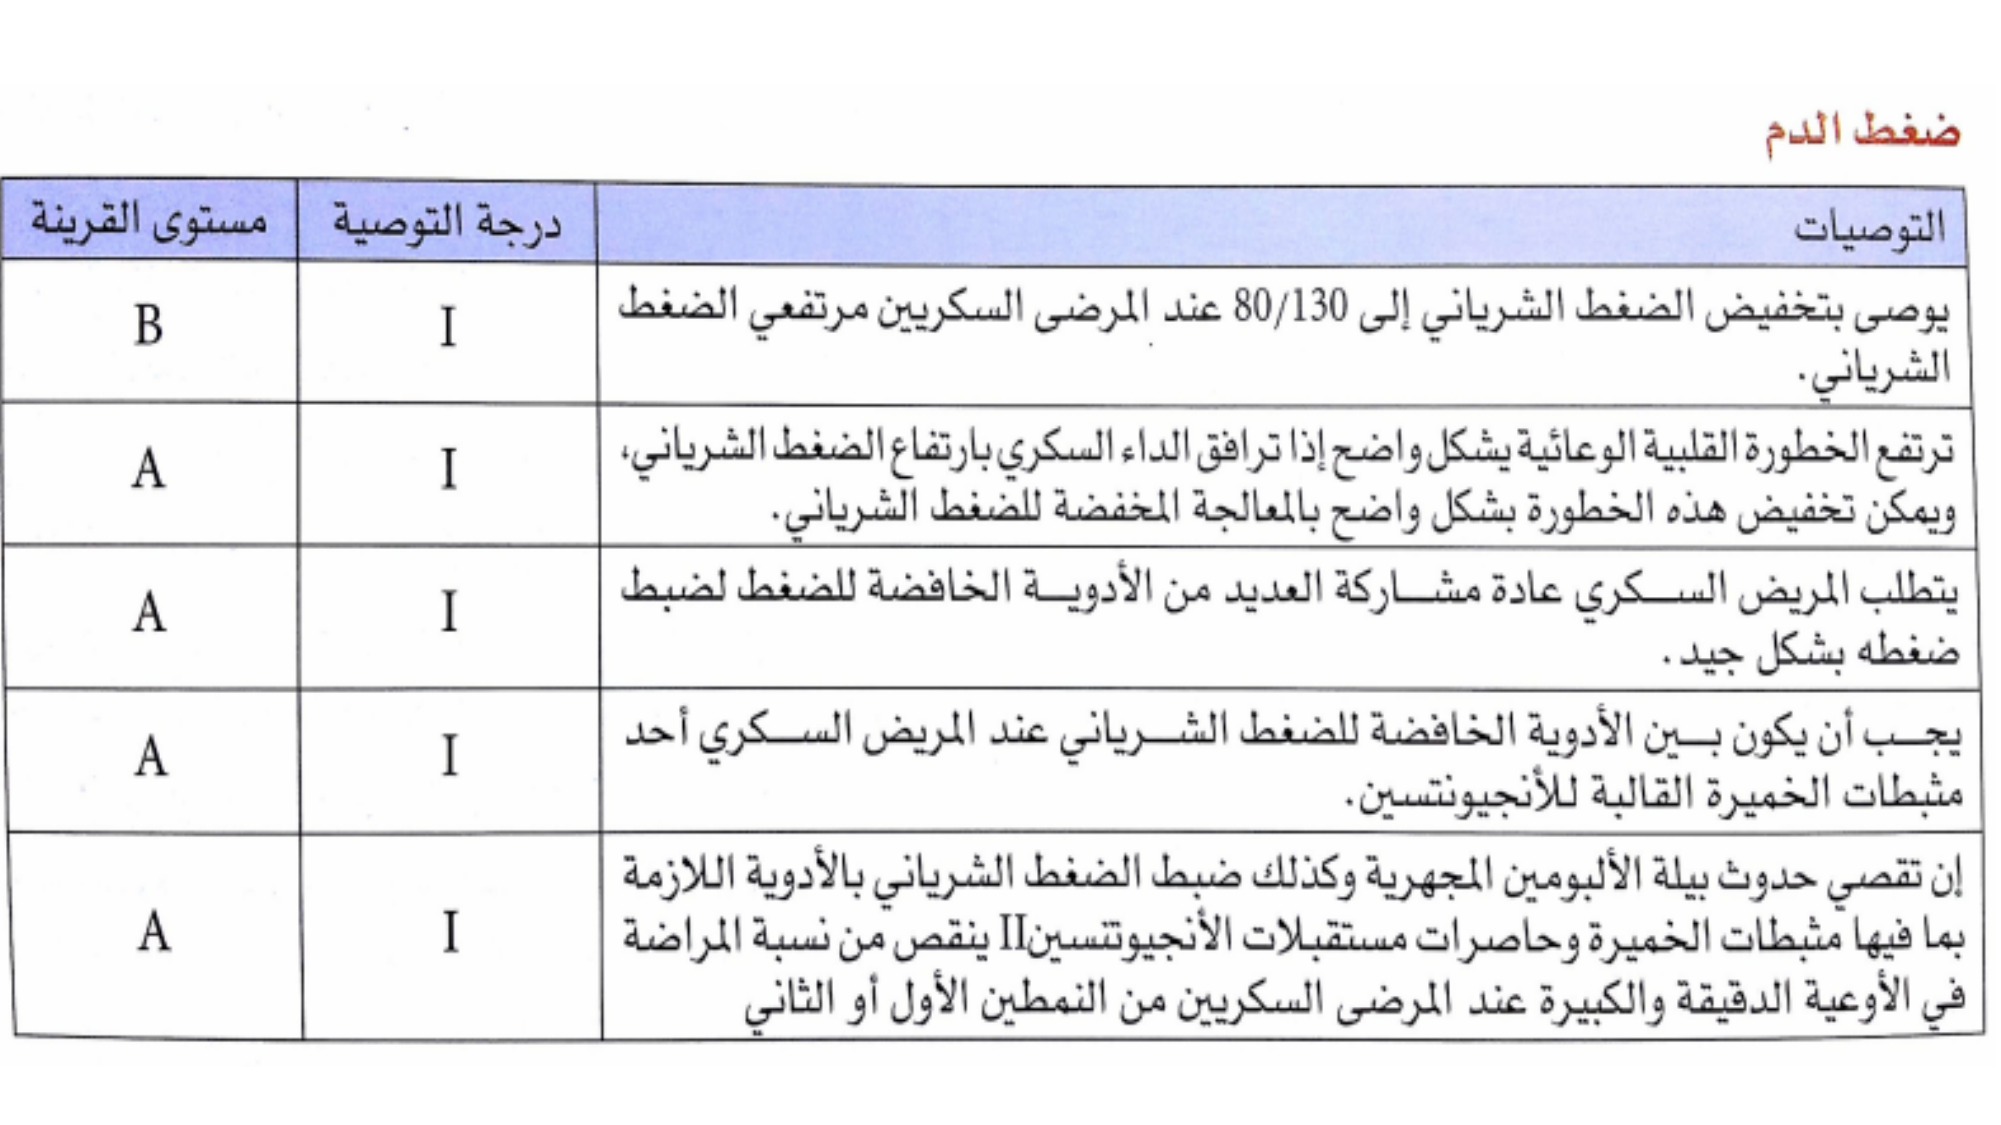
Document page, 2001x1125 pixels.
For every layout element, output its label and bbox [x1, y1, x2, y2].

list [0, 78, 1996, 1067]
